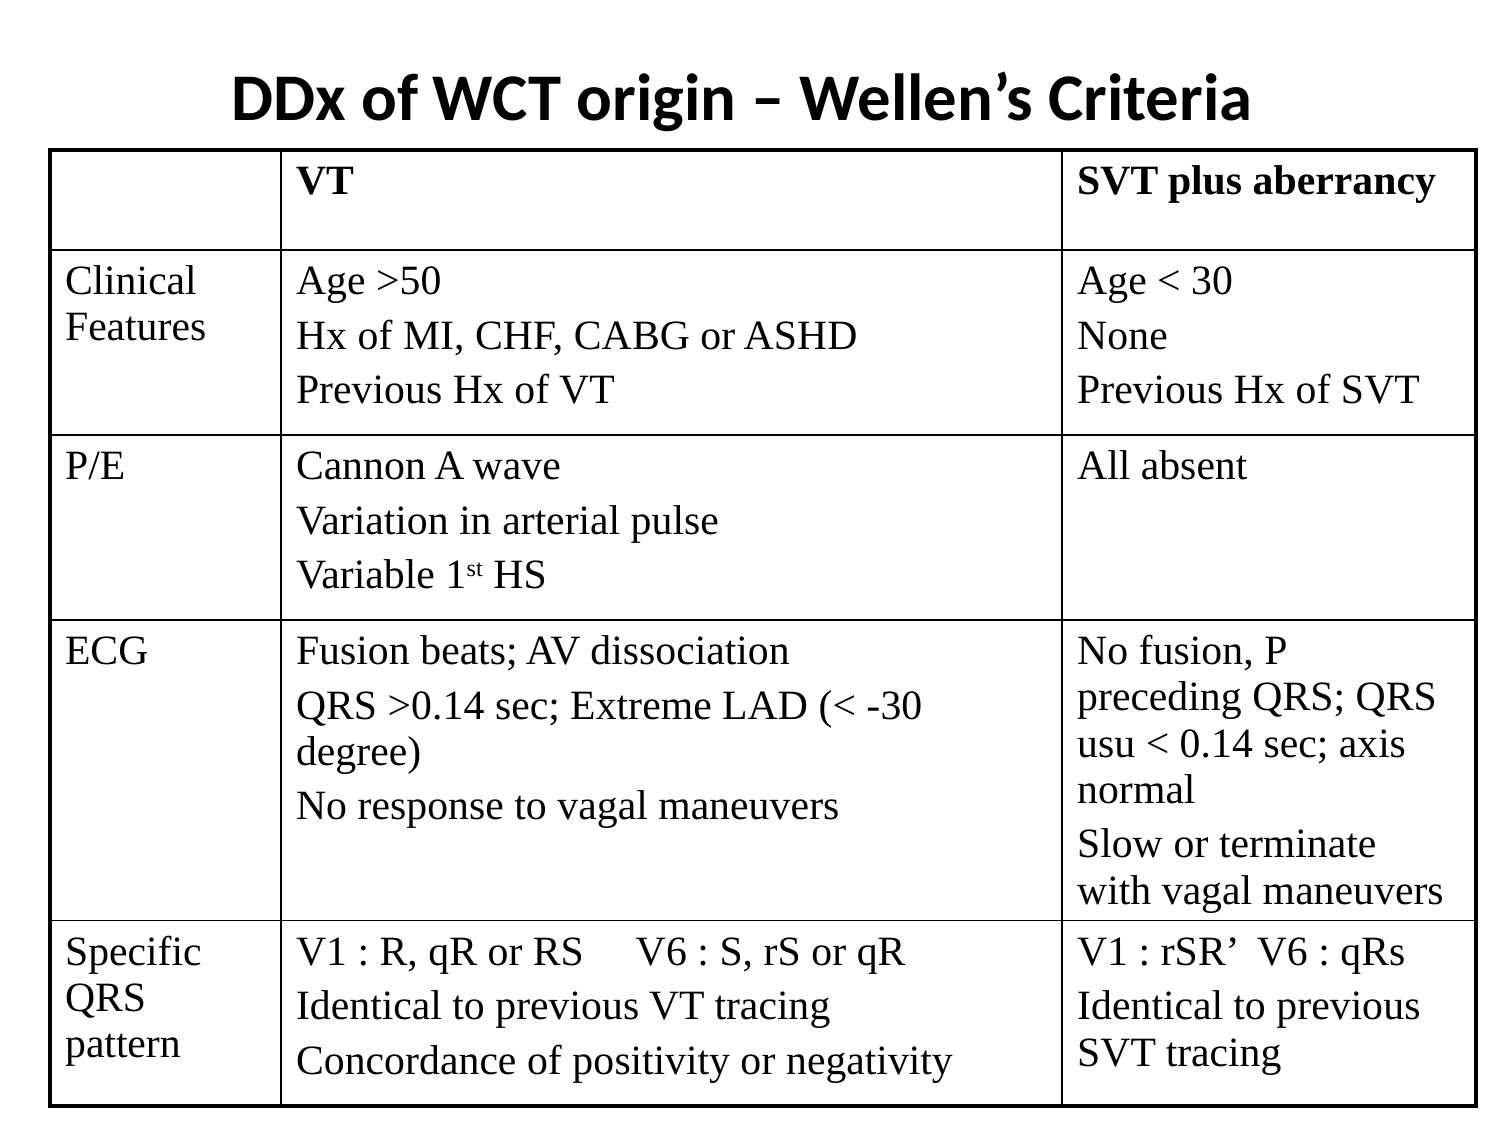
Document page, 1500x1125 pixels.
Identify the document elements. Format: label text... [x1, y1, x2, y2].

table_cell V1 : rSR’ V6 : qRs Identical to previous SVT tracing [1063, 921, 1474, 1104]
table_header [52, 152, 280, 249]
table_cell Age >50 Hx of MI, CHF, CABG or ASHD Previous Hx of VT [282, 251, 1061, 434]
table_cell Age < 30 None Previous Hx of SVT [1063, 251, 1474, 434]
table_cell Clinical Features [52, 251, 280, 434]
table_cell Cannon A wave Variation in arterial pulse Variable 1st HS [282, 436, 1061, 619]
title DDx of WCT origin – Wellen’s Criteria [112, 37, 1388, 148]
table_cell Fusion beats; AV dissociation QRS >0.14 sec; Extreme LAD (< -30 degree) No response to vagal maneuvers [282, 621, 1061, 920]
table_cell All absent [1063, 436, 1474, 619]
table_cell Specific QRS pattern [52, 921, 280, 1104]
table_cell ECG [52, 621, 280, 920]
table_cell P/E [52, 436, 280, 619]
table_cell V1 : R, qR or RS V6 : S, rS or qR Identical to previous VT tracing Concordance of positivity or negativity [282, 921, 1061, 1104]
table_cell No fusion, P preceding QRS; QRS usu < 0.14 sec; axis normal Slow or terminate with vagal maneuvers [1063, 621, 1474, 920]
table_header SVT plus aberrancy [1063, 152, 1474, 249]
table_header VT [282, 152, 1061, 249]
